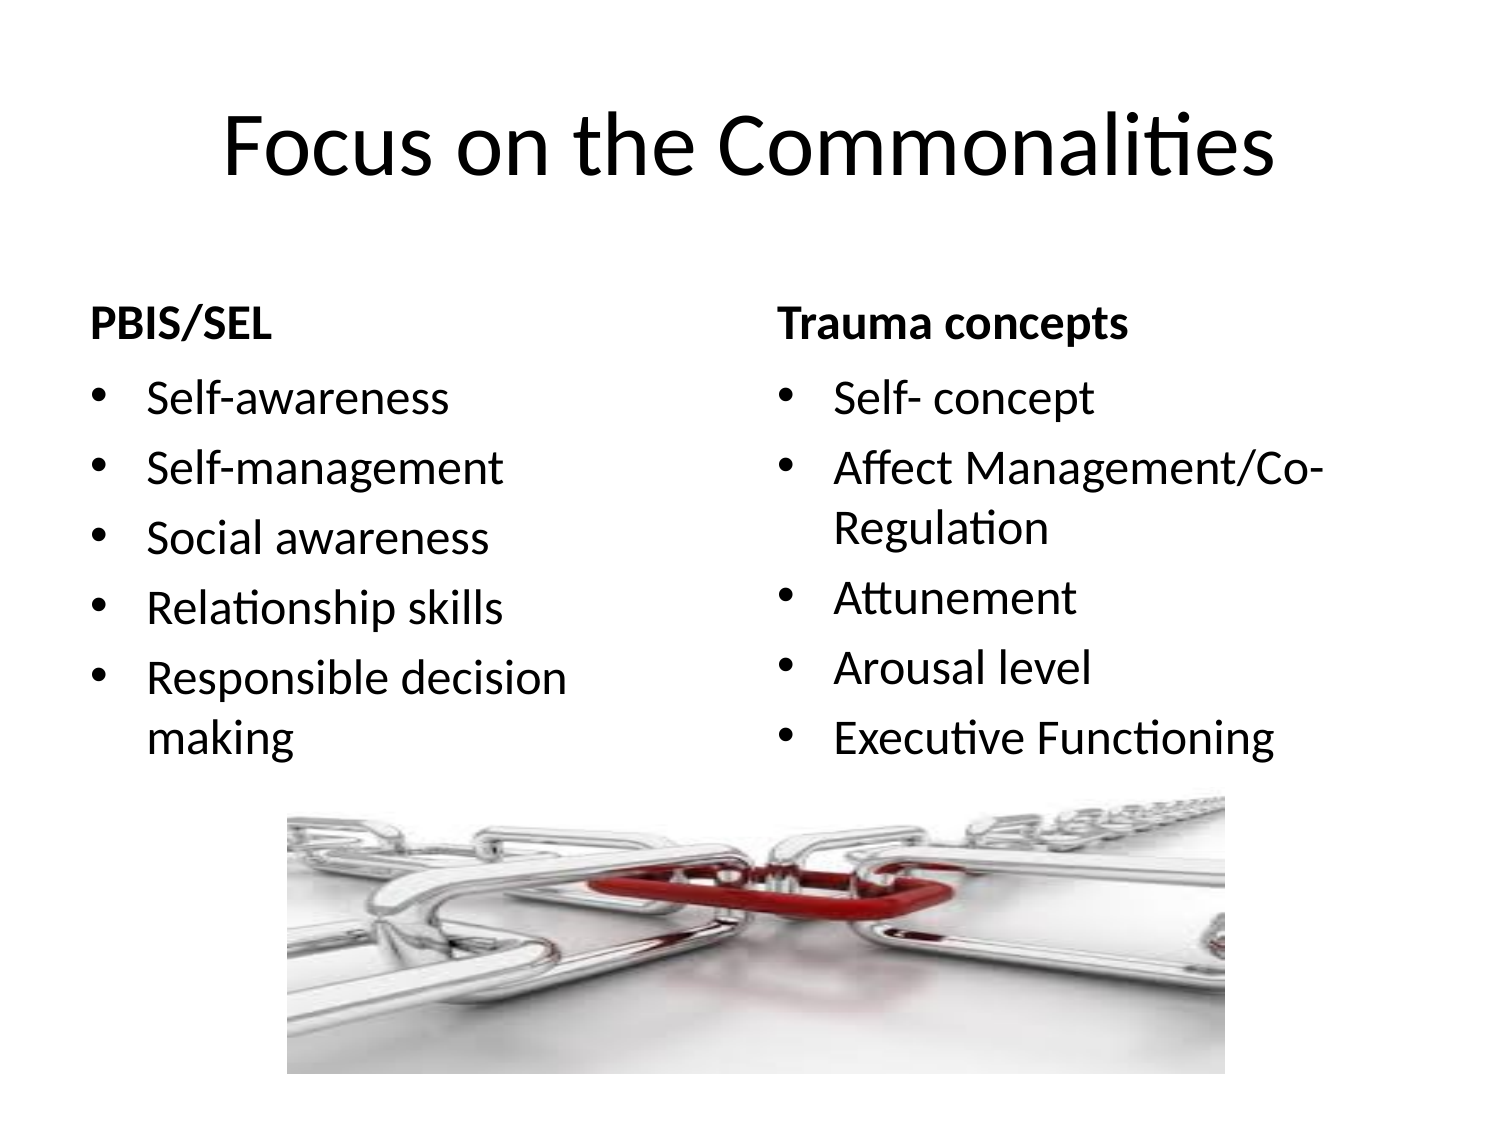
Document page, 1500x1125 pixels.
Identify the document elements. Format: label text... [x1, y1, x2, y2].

picture [287, 787, 1226, 1074]
title Focus on the Commonalities [75, 45, 1425, 233]
list PBIS/SEL [75, 251, 738, 356]
list Self- concept Affect Management/Co-Regulation Attunement Arousal level Executive Functioning [761, 356, 1425, 1005]
list Trauma concepts [761, 251, 1425, 356]
list Self-awareness Self-management Social awareness Relationship skills Responsible decision making [75, 356, 738, 1005]
